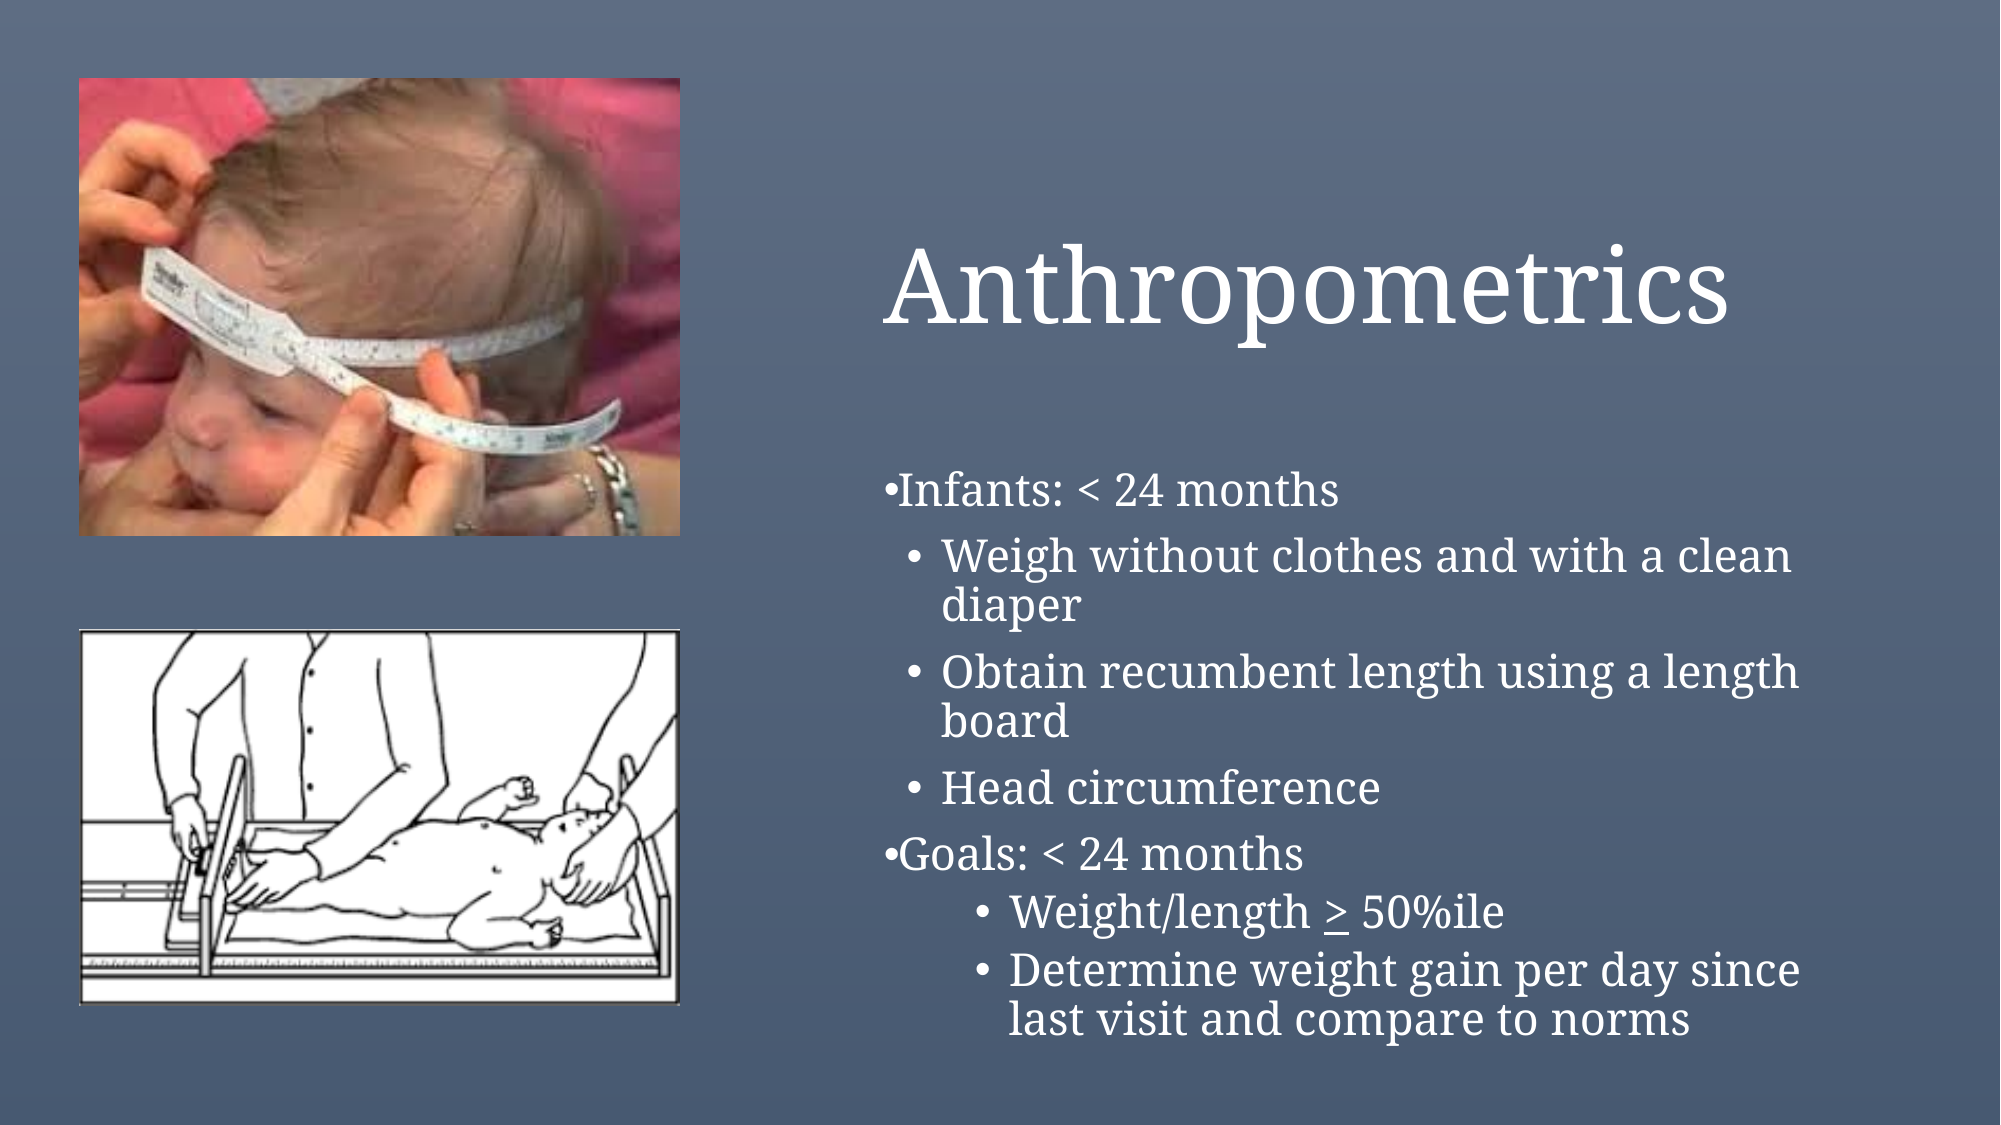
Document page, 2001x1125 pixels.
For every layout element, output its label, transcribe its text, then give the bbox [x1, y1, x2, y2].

picture [79, 78, 680, 537]
list Infants: < 24 months Weigh without clothes and with a clean diaper Obtain recumbent length using a length board Head circumference Goals: < 24 months Weight/length > 50%ile Determine weight gain per day since last visit and compare to norms [869, 459, 1899, 1057]
title Anthropometrics [869, 172, 1795, 407]
picture [78, 629, 680, 1006]
